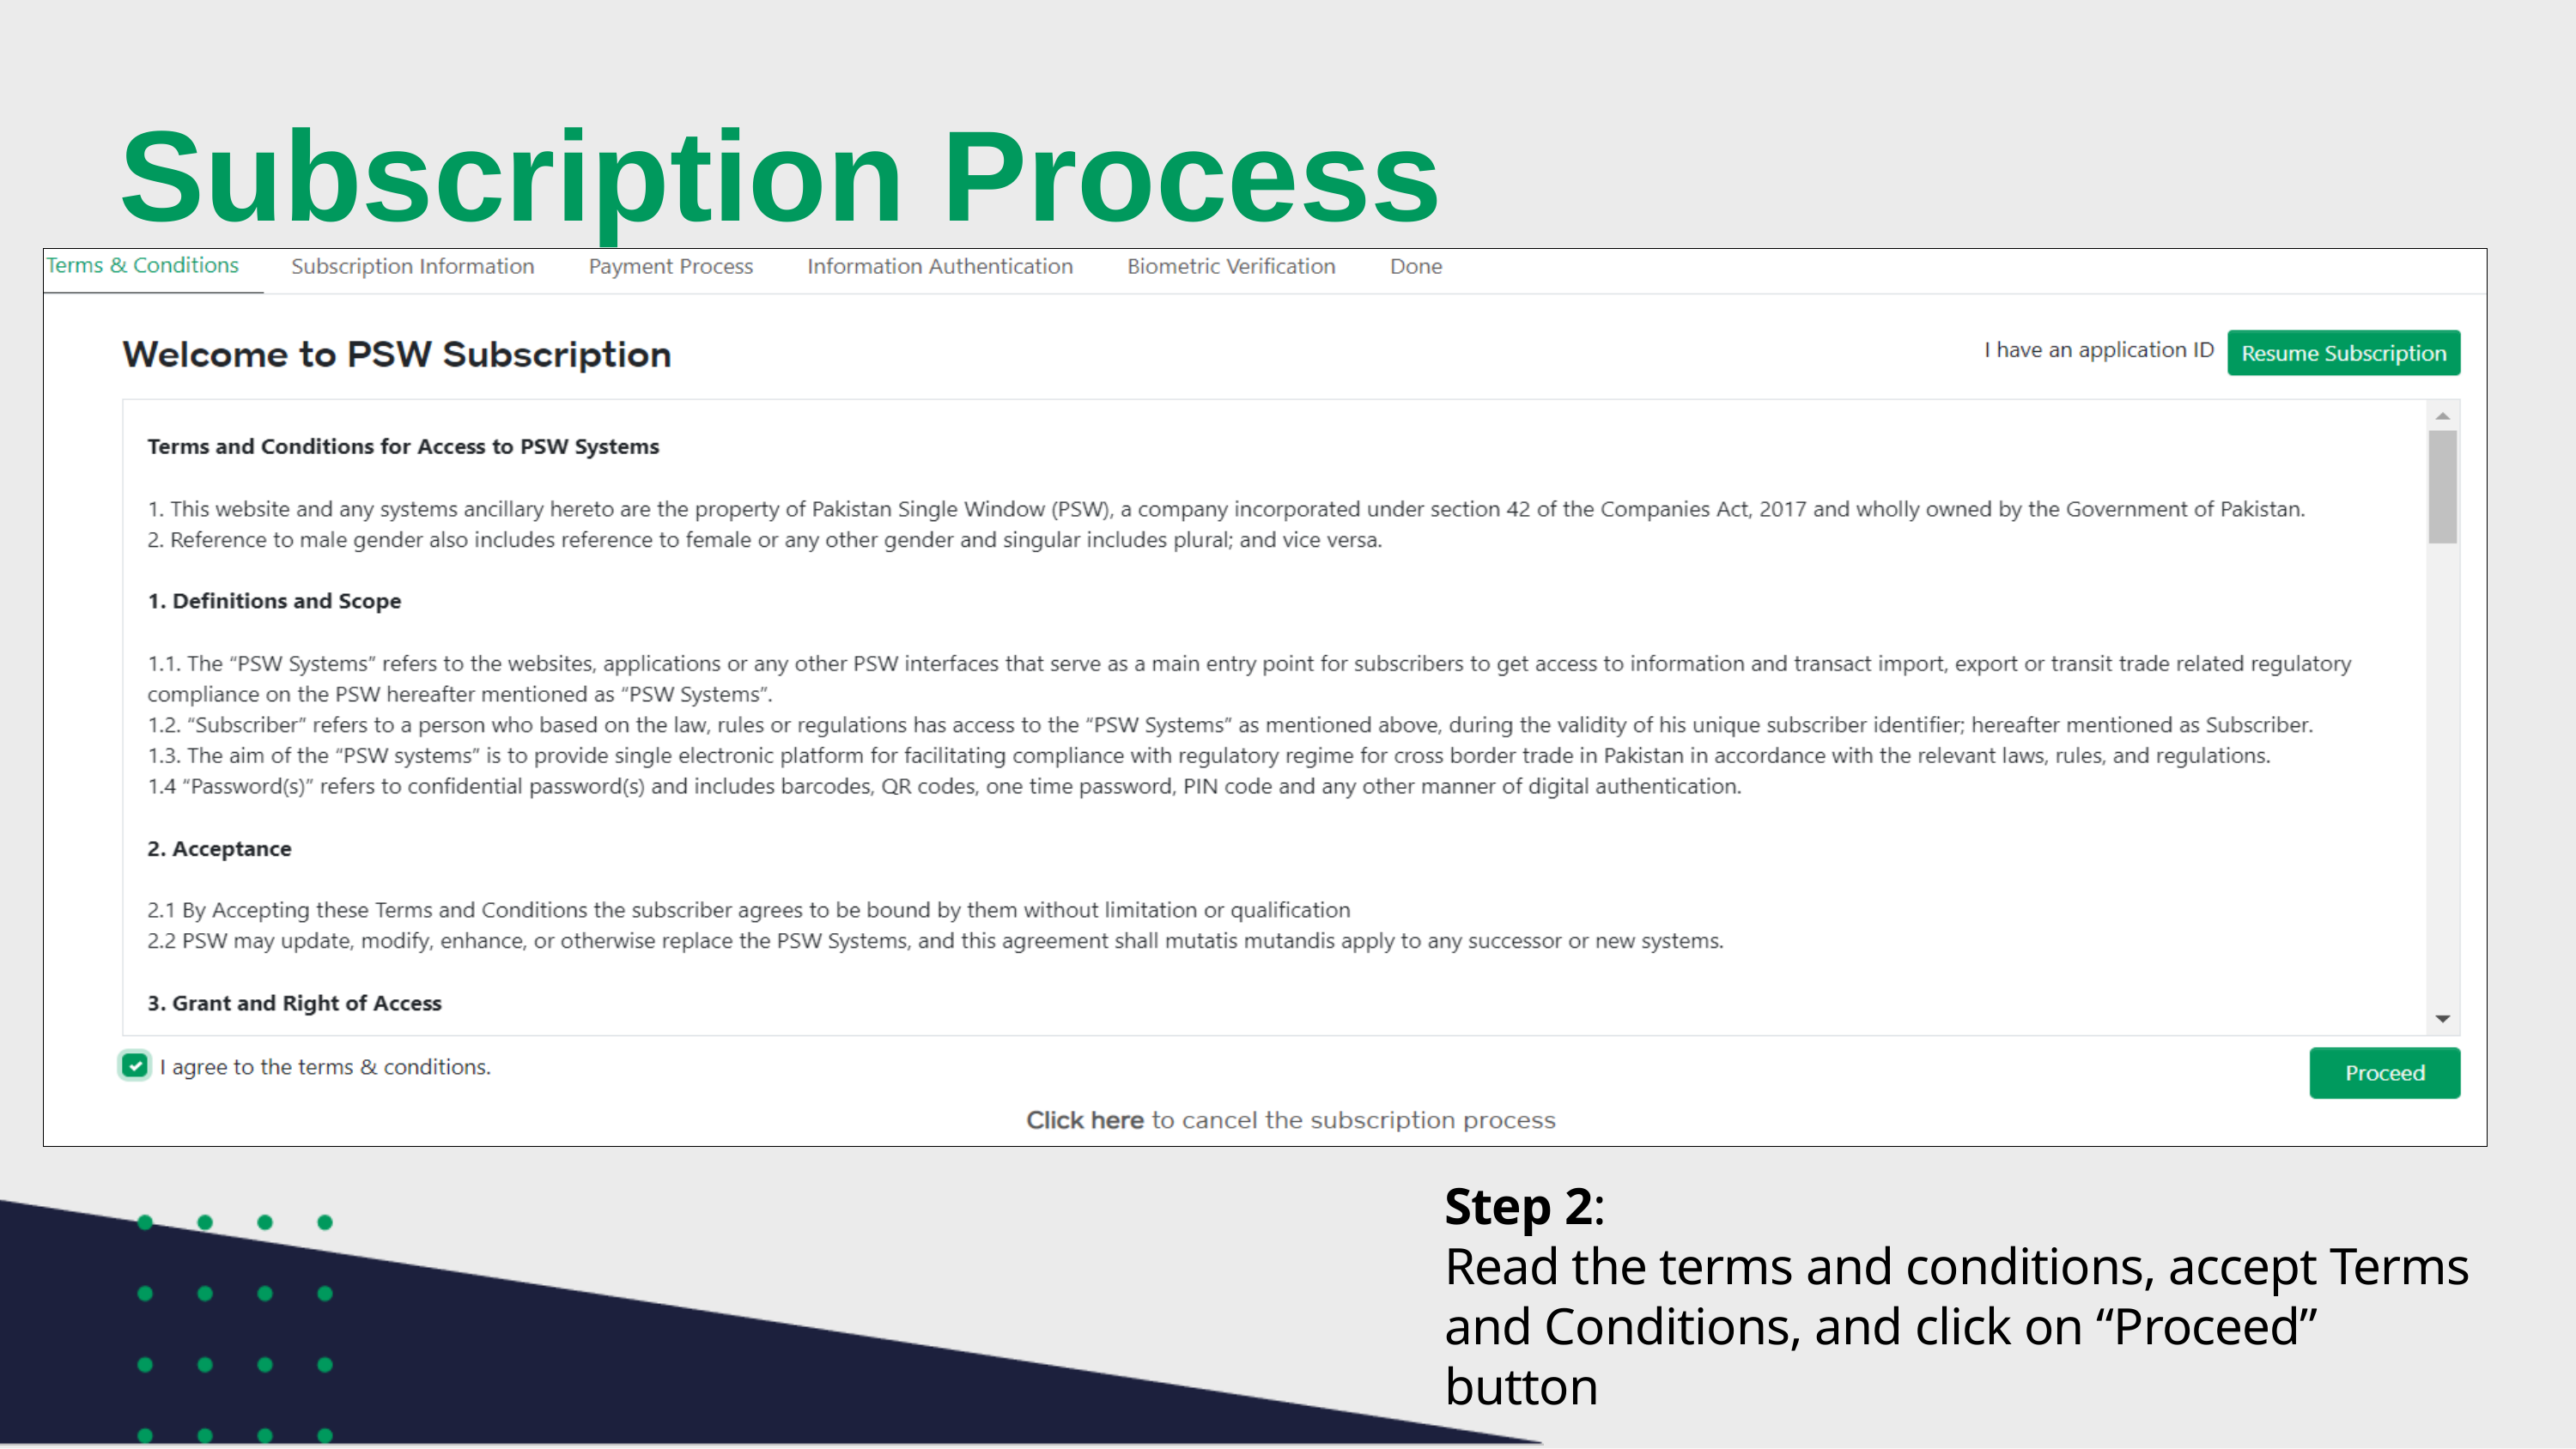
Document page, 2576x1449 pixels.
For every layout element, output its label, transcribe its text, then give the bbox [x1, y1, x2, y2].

picture [0, 248, 2488, 1446]
title Subscription Process [118, 92, 2461, 245]
text_box Step 2: Read the terms and conditions, accept Terms and Conditions, and click on “Proceed” button [1551, 1167, 2573, 1422]
